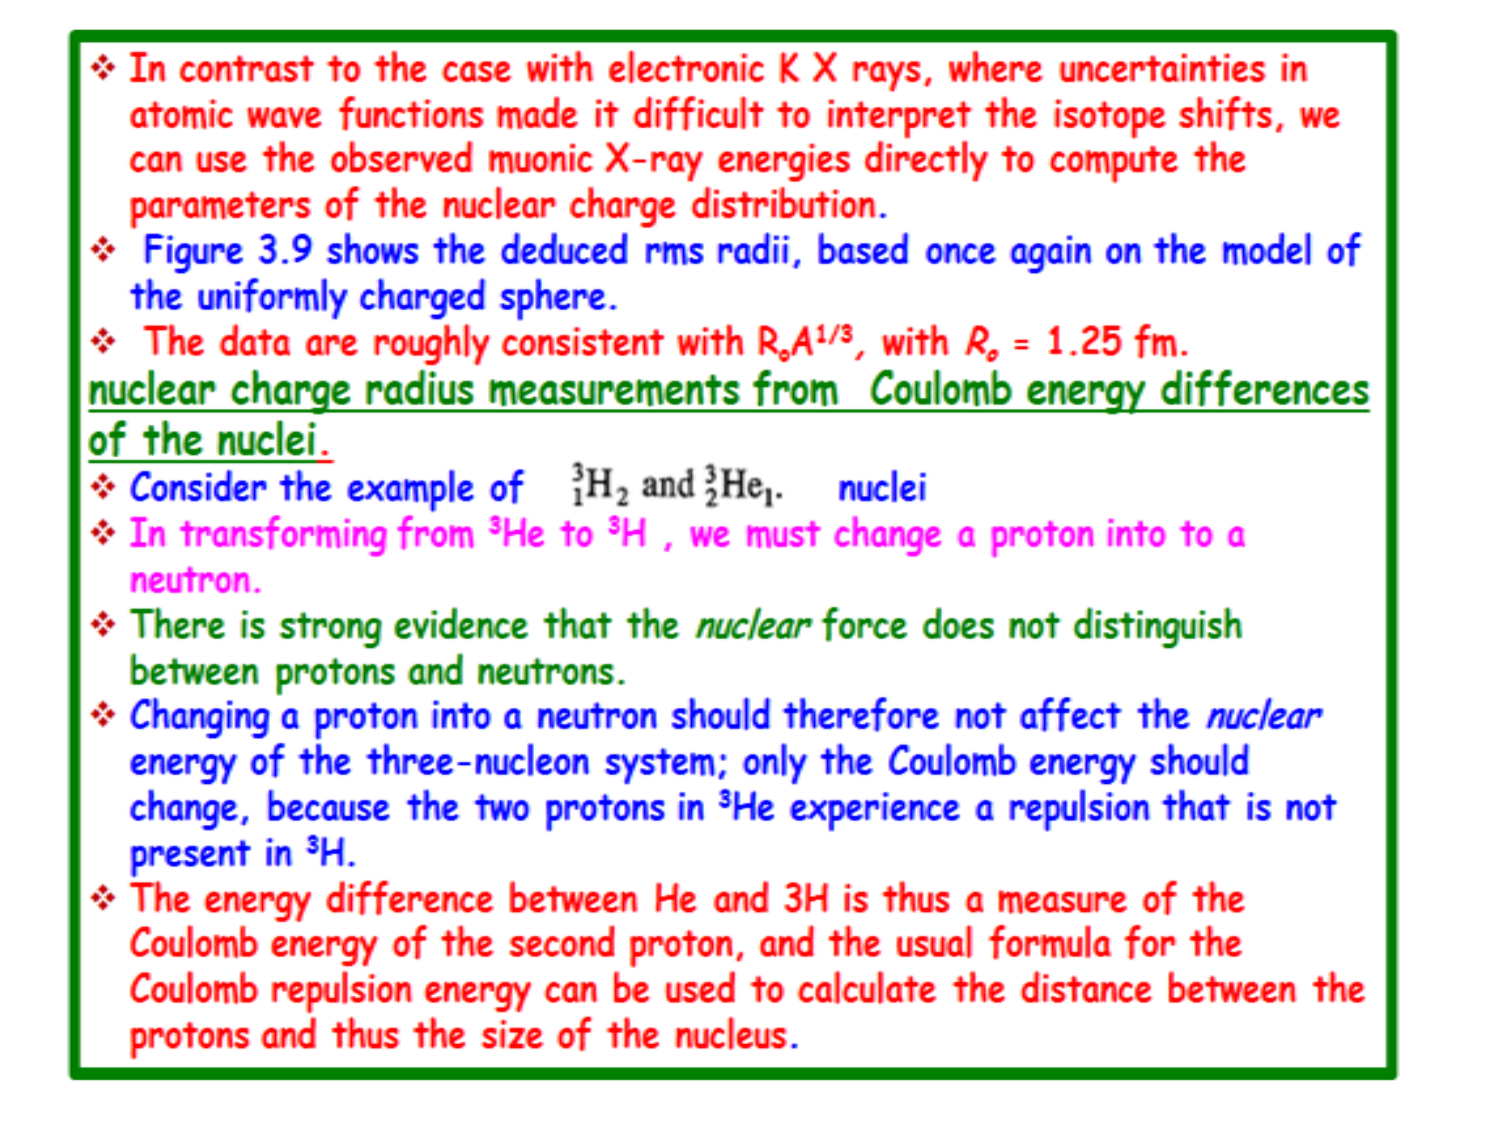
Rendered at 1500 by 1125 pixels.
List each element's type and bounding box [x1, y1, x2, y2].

picture [37, 19, 1413, 1094]
